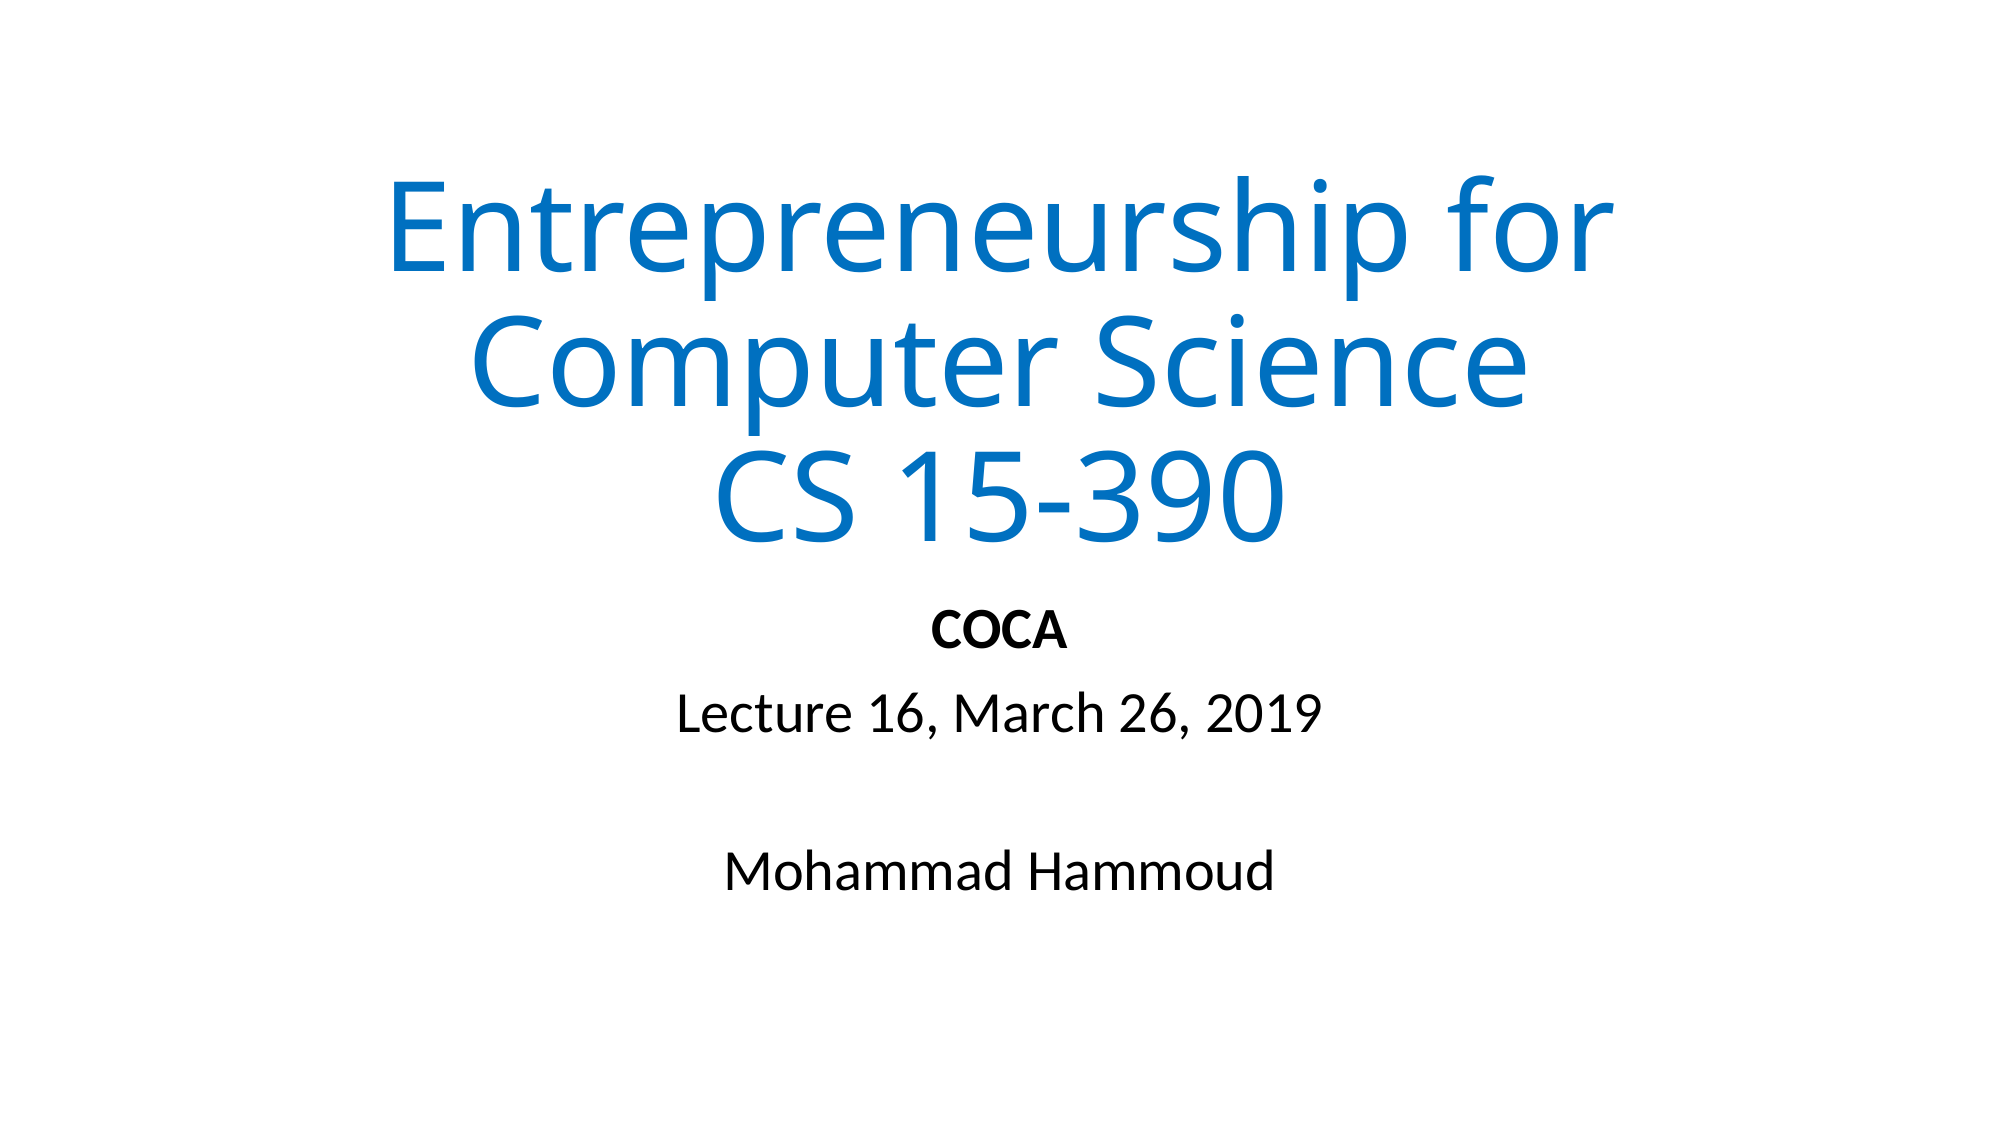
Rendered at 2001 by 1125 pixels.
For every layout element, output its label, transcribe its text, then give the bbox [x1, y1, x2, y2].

subtitle COCA Lecture 16, March 26, 2019 Mohammad Hammoud [249, 590, 1750, 927]
title Entrepreneurship for Computer Science CS 15-390 [249, 184, 1750, 576]
